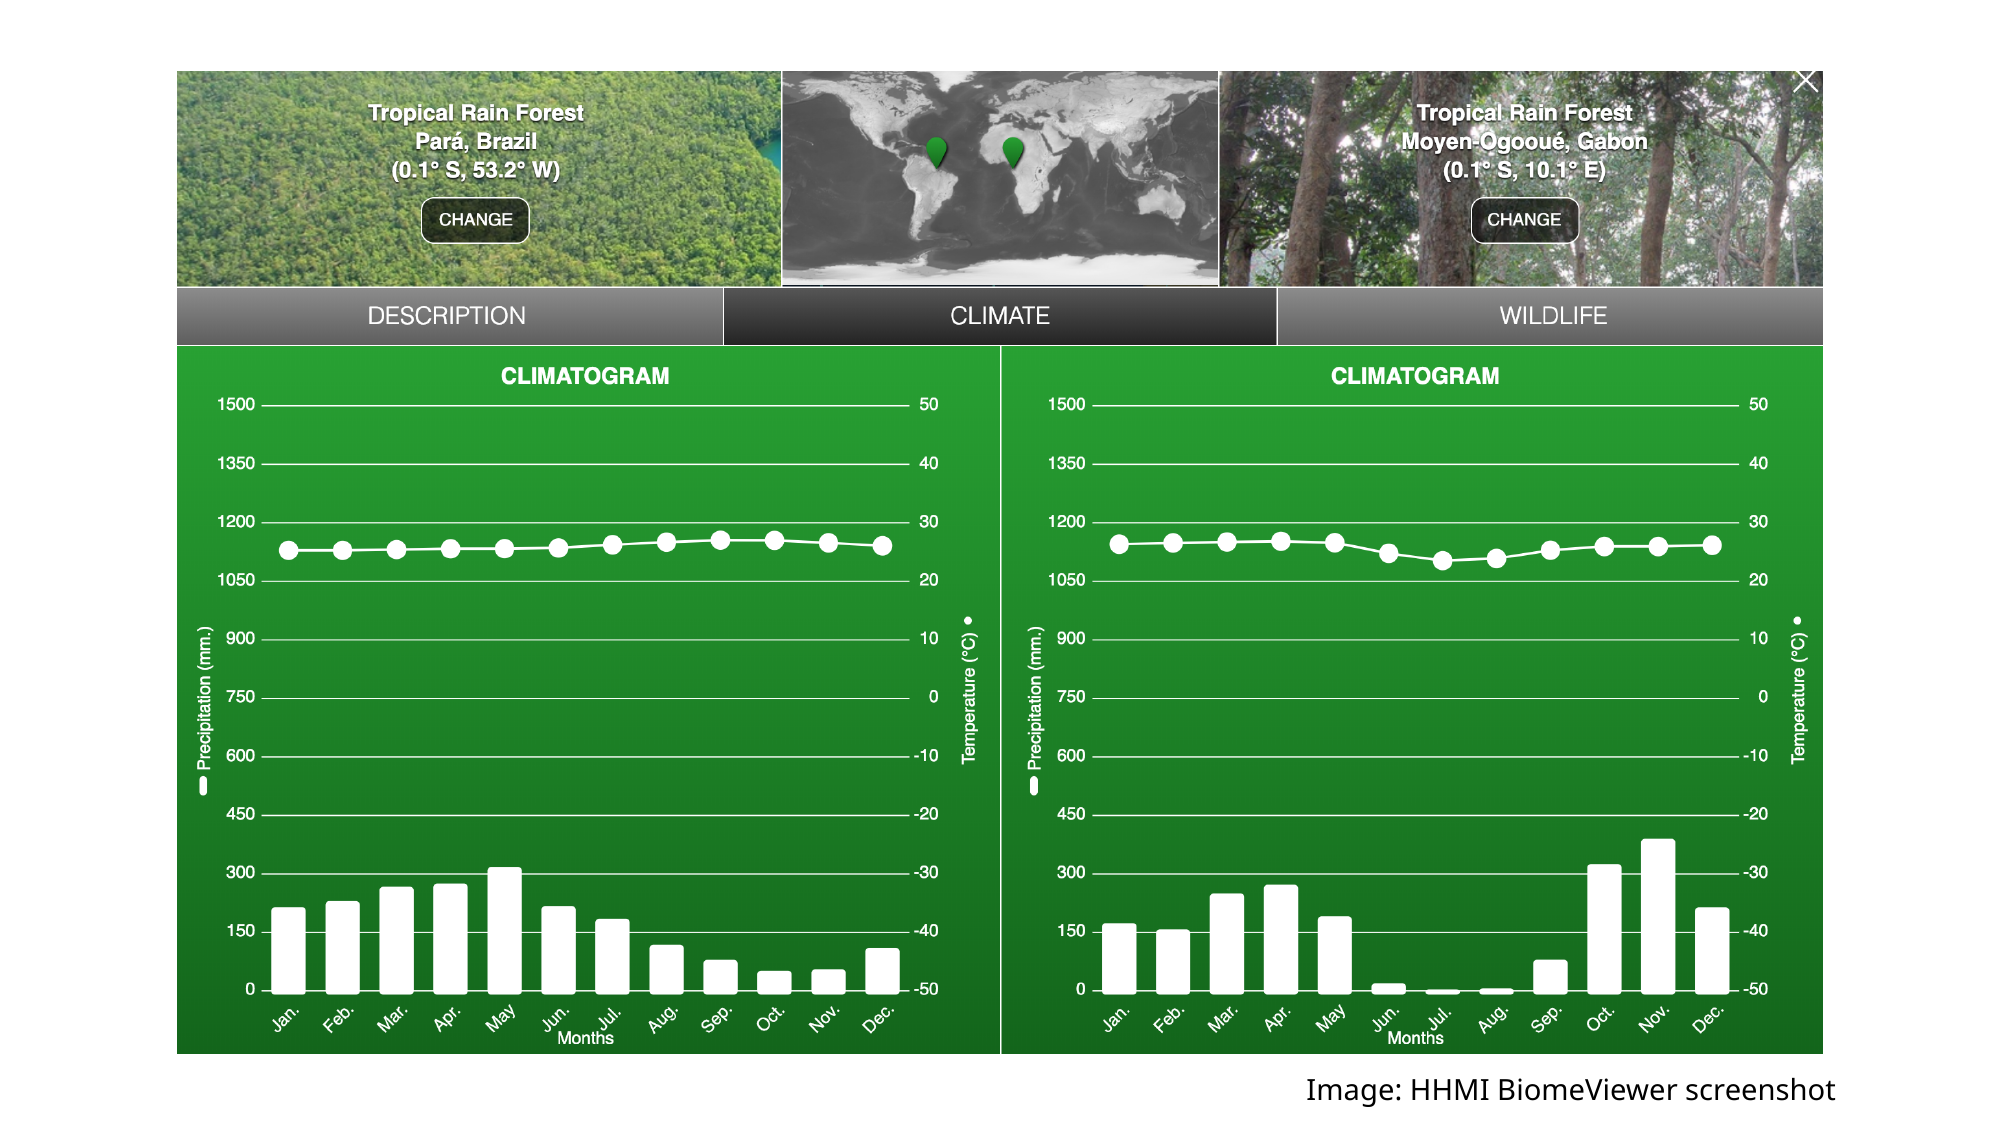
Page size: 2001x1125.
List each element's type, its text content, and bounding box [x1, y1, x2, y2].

text_box Image: HHMI BiomeViewer screenshot [1291, 1064, 1851, 1115]
picture [177, 71, 1823, 1054]
